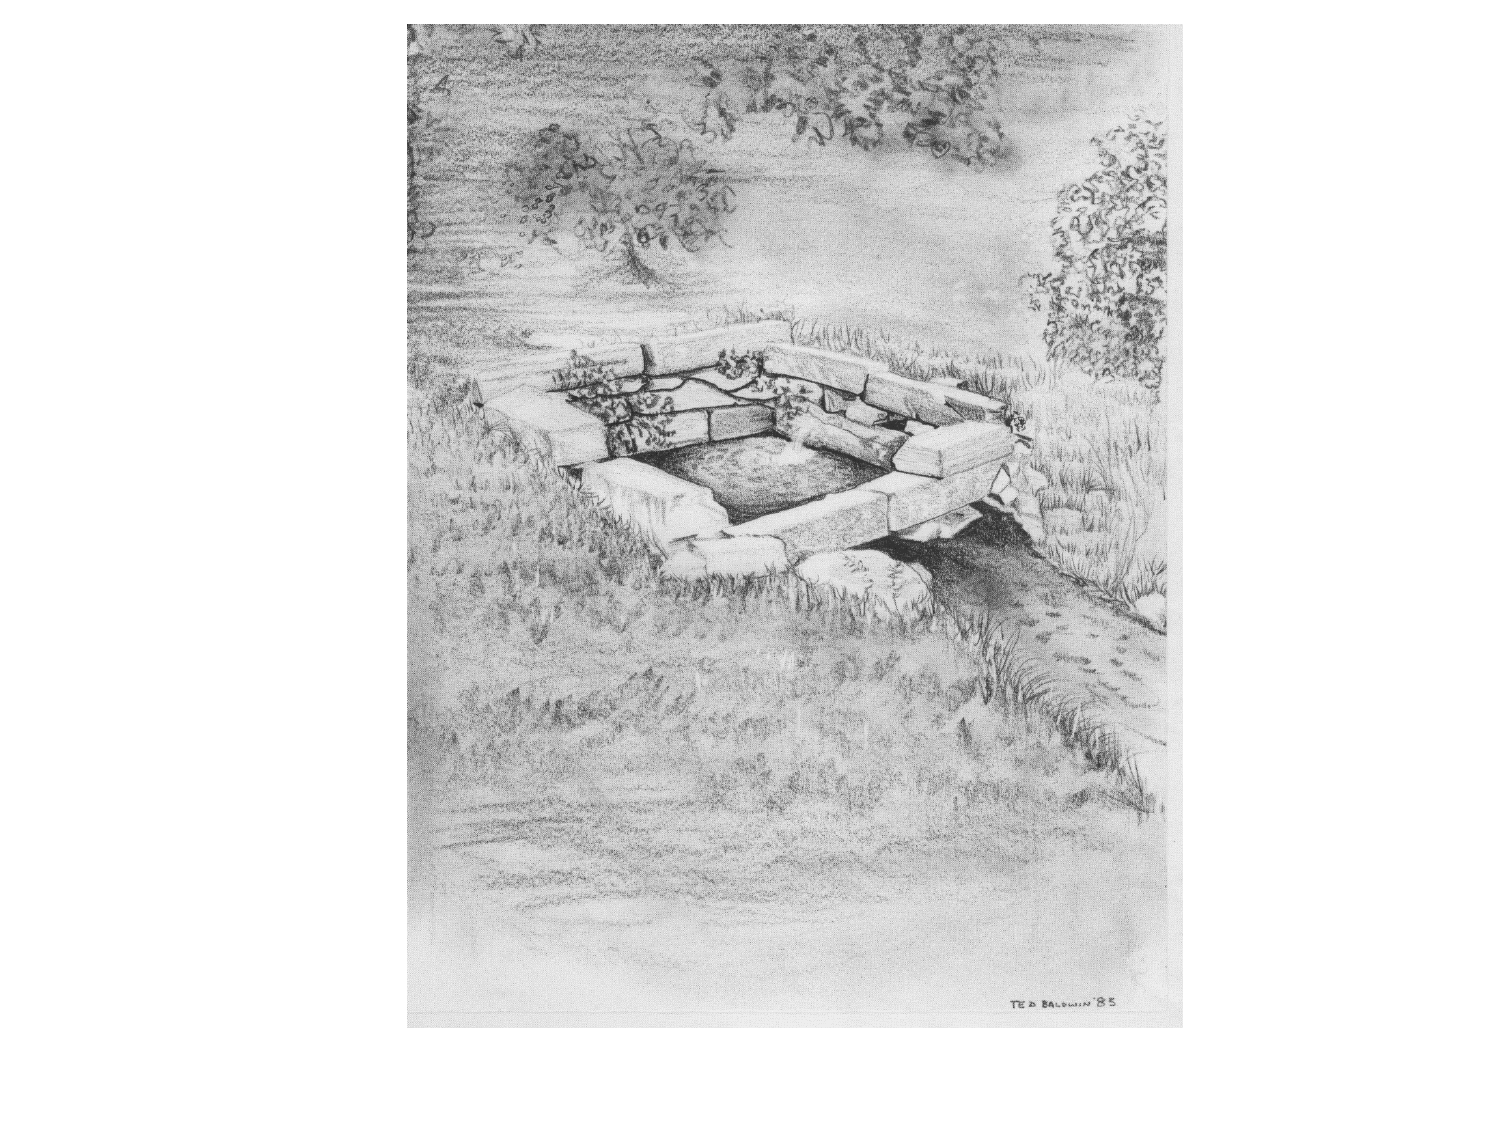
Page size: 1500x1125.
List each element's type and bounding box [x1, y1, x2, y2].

picture [407, 24, 1183, 1029]
